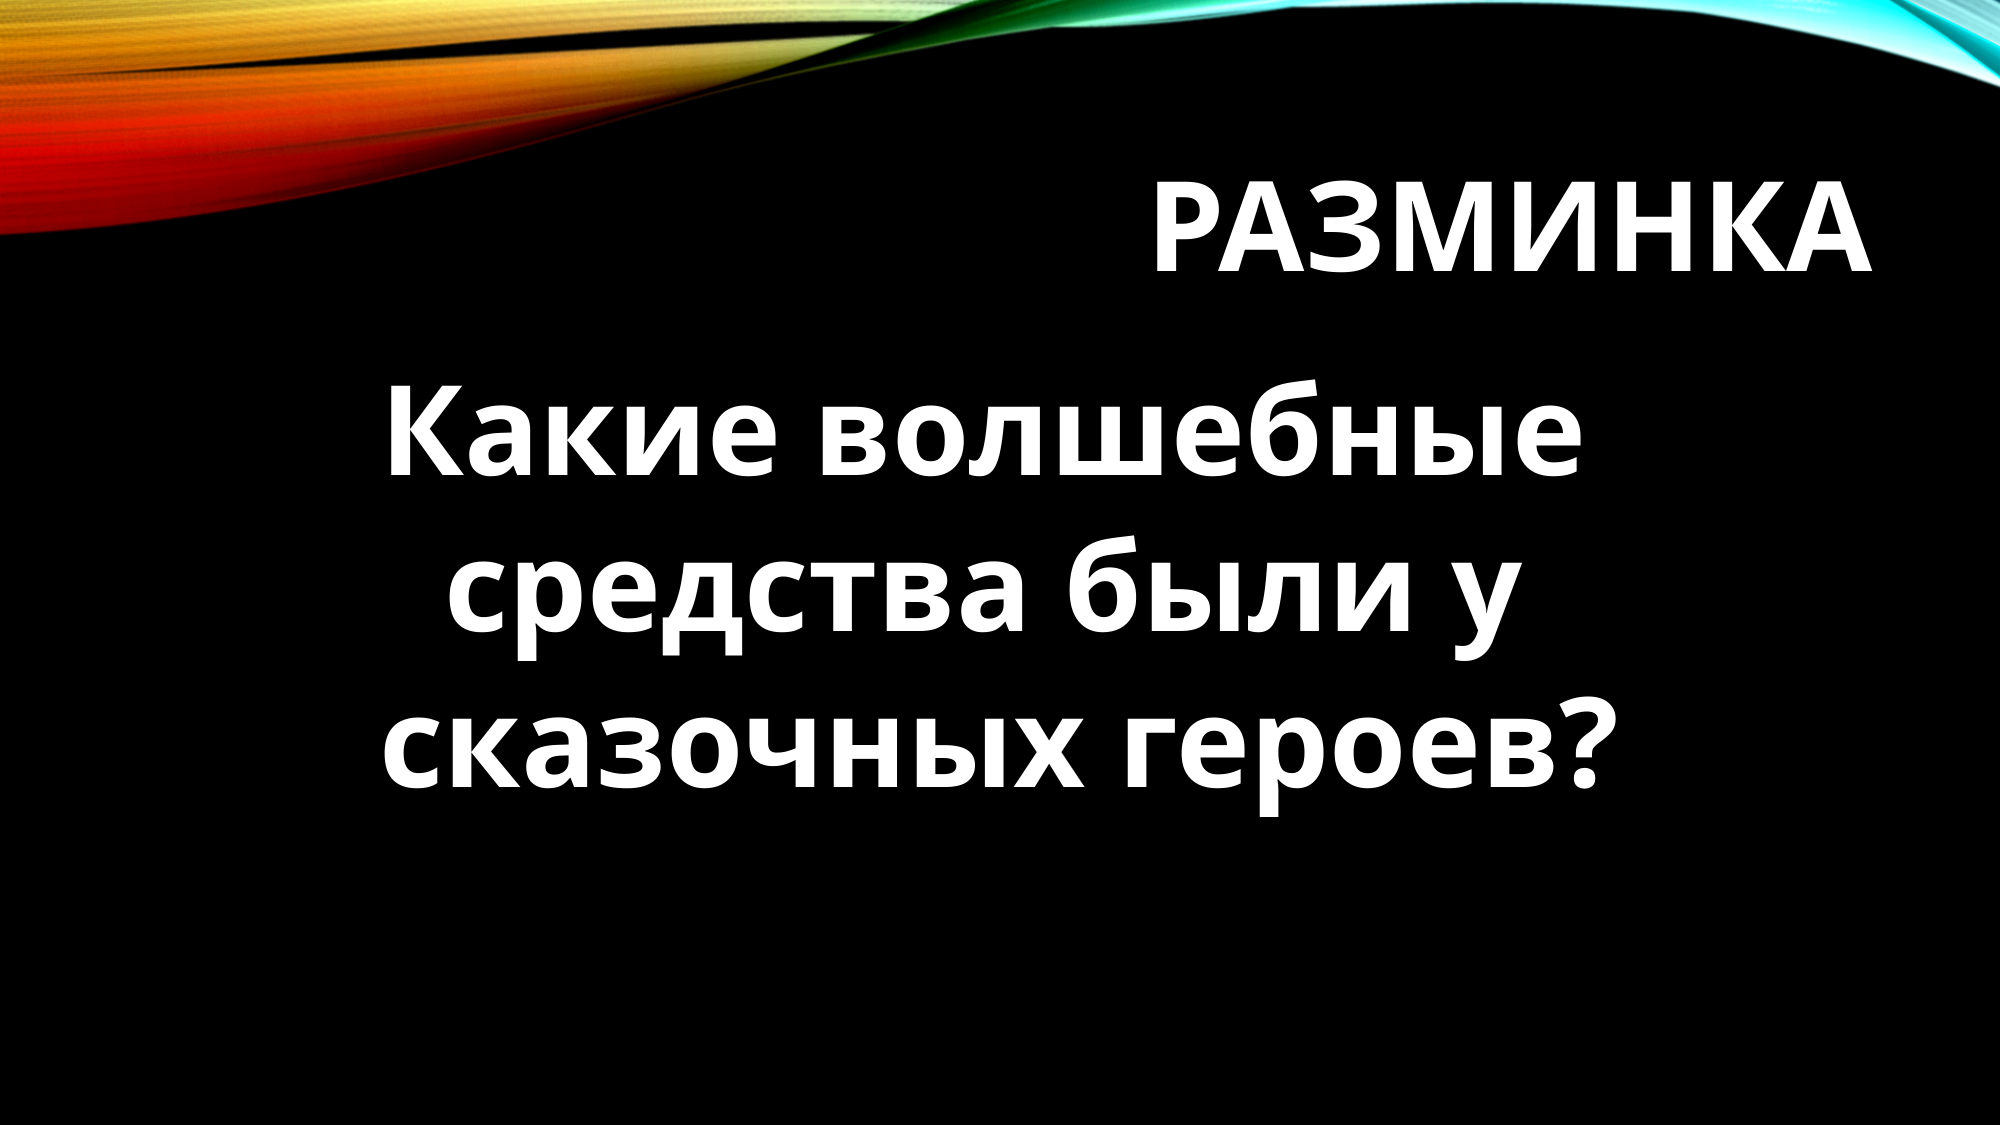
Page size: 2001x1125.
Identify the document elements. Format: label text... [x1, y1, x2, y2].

title разминка [474, 125, 1888, 338]
picture [0, 0, 2000, 237]
list Какие волшебные средства были у сказочных героев? [112, 360, 1888, 1021]
